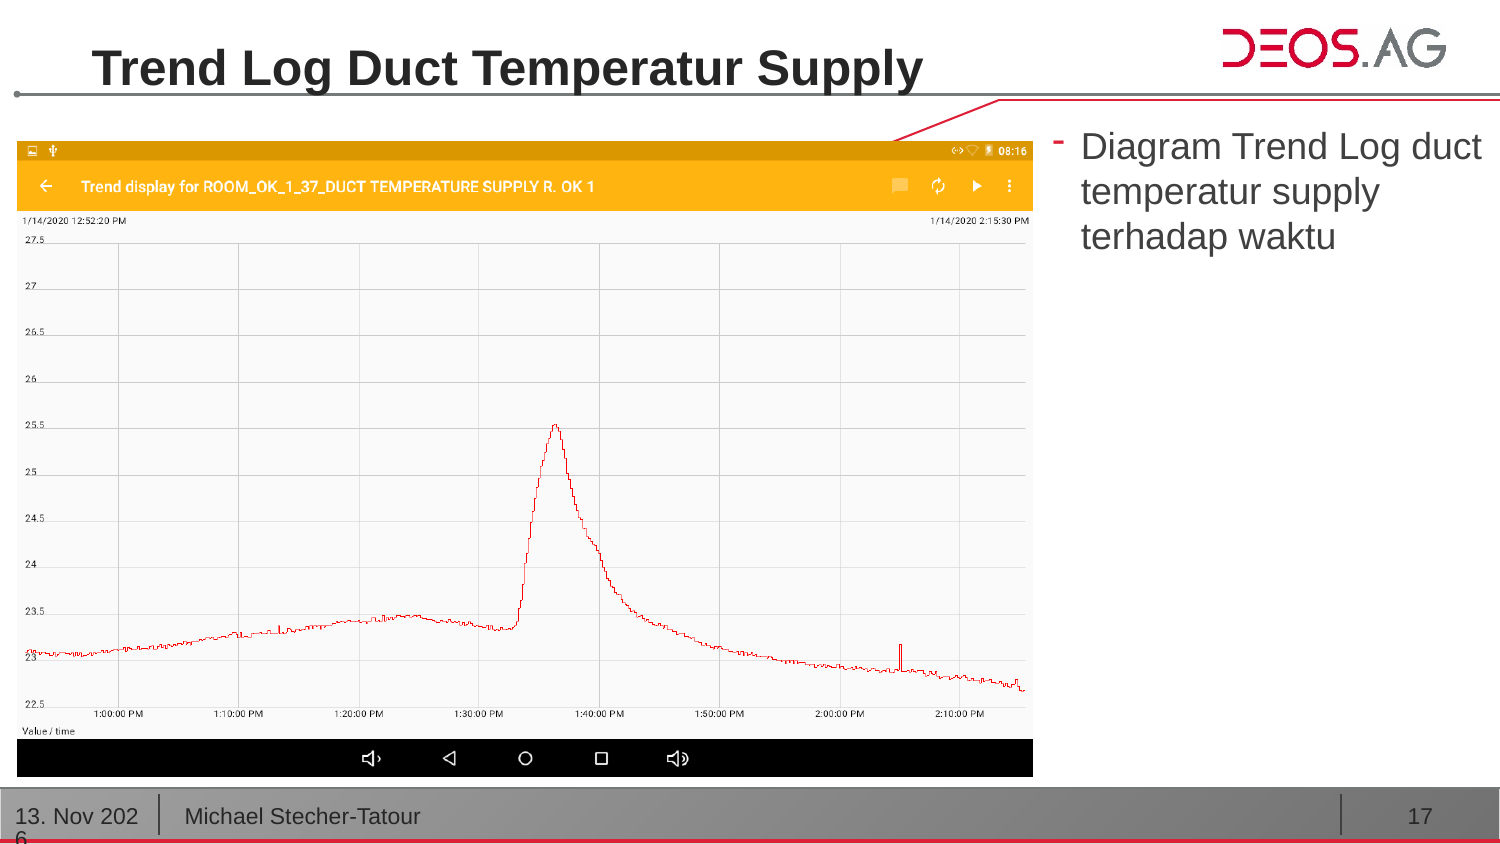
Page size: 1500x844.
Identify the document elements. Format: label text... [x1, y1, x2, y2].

slide_number 17 [1340, 791, 1500, 839]
picture [17, 141, 1033, 777]
footer Michael Stecher-Tatour [160, 791, 870, 839]
picture [1221, 25, 1447, 69]
text_box Diagram Trend Log duct temperatur supply terhadap waktu [1037, 114, 1500, 777]
title Trend Log Duct Temperatur Supply [76, 38, 1223, 93]
slide_number Jun-20 [0, 791, 160, 839]
